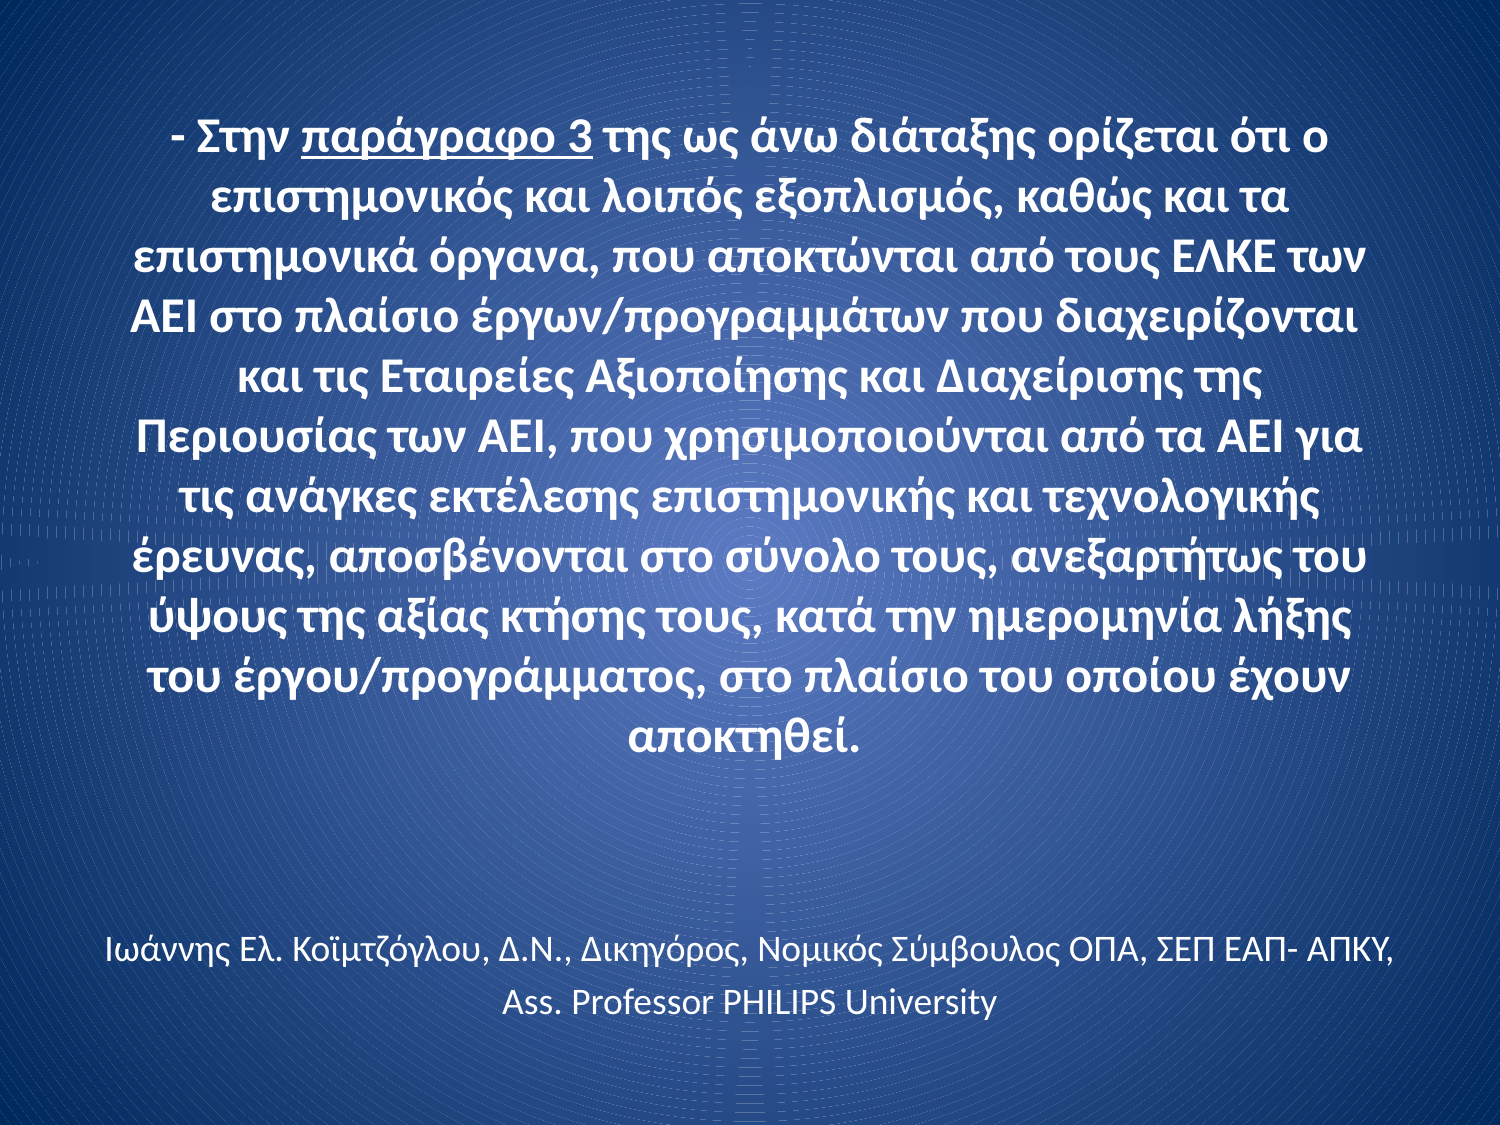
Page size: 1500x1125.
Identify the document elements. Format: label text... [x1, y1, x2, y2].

title - Στην παράγραφο 3 της ως άνω διάταξης ορίζεται ότι ο επιστημονικός και λοιπός εξοπλισμός, καθώς και τα επιστημονικά όργανα, που αποκτώνται από τους ΕΛΚΕ των ΑΕΙ στο πλαίσιο έργων/προγραμμάτων που διαχειρίζονται και τις Εταιρείες Αξιοποίησης και Διαχείρισης της Περιουσίας των ΑΕΙ, που χρησιμοποιούνται από τα ΑΕΙ για τις ανάγκες εκτέλεσης επιστημονικής και τεχνολογικής έρευνας, αποσβένονται στο σύνολο τους, ανεξαρτήτως του ύψους της αξίας κτήσης τους, κατά την ημερομηνία λήξης του έργου/προγράμματος, στο πλαίσιο του οποίου έχουν αποκτηθεί. [112, 54, 1388, 870]
subtitle Ιωάννης Ελ. Κοϊμτζόγλου, Δ.Ν., Δικηγόρος, Νομικός Σύμβουλος ΟΠΑ, ΣΕΠ ΕΑΠ- ΑΠΚΥ, Ass. Professor PHILIPS University [29, 916, 1471, 1099]
